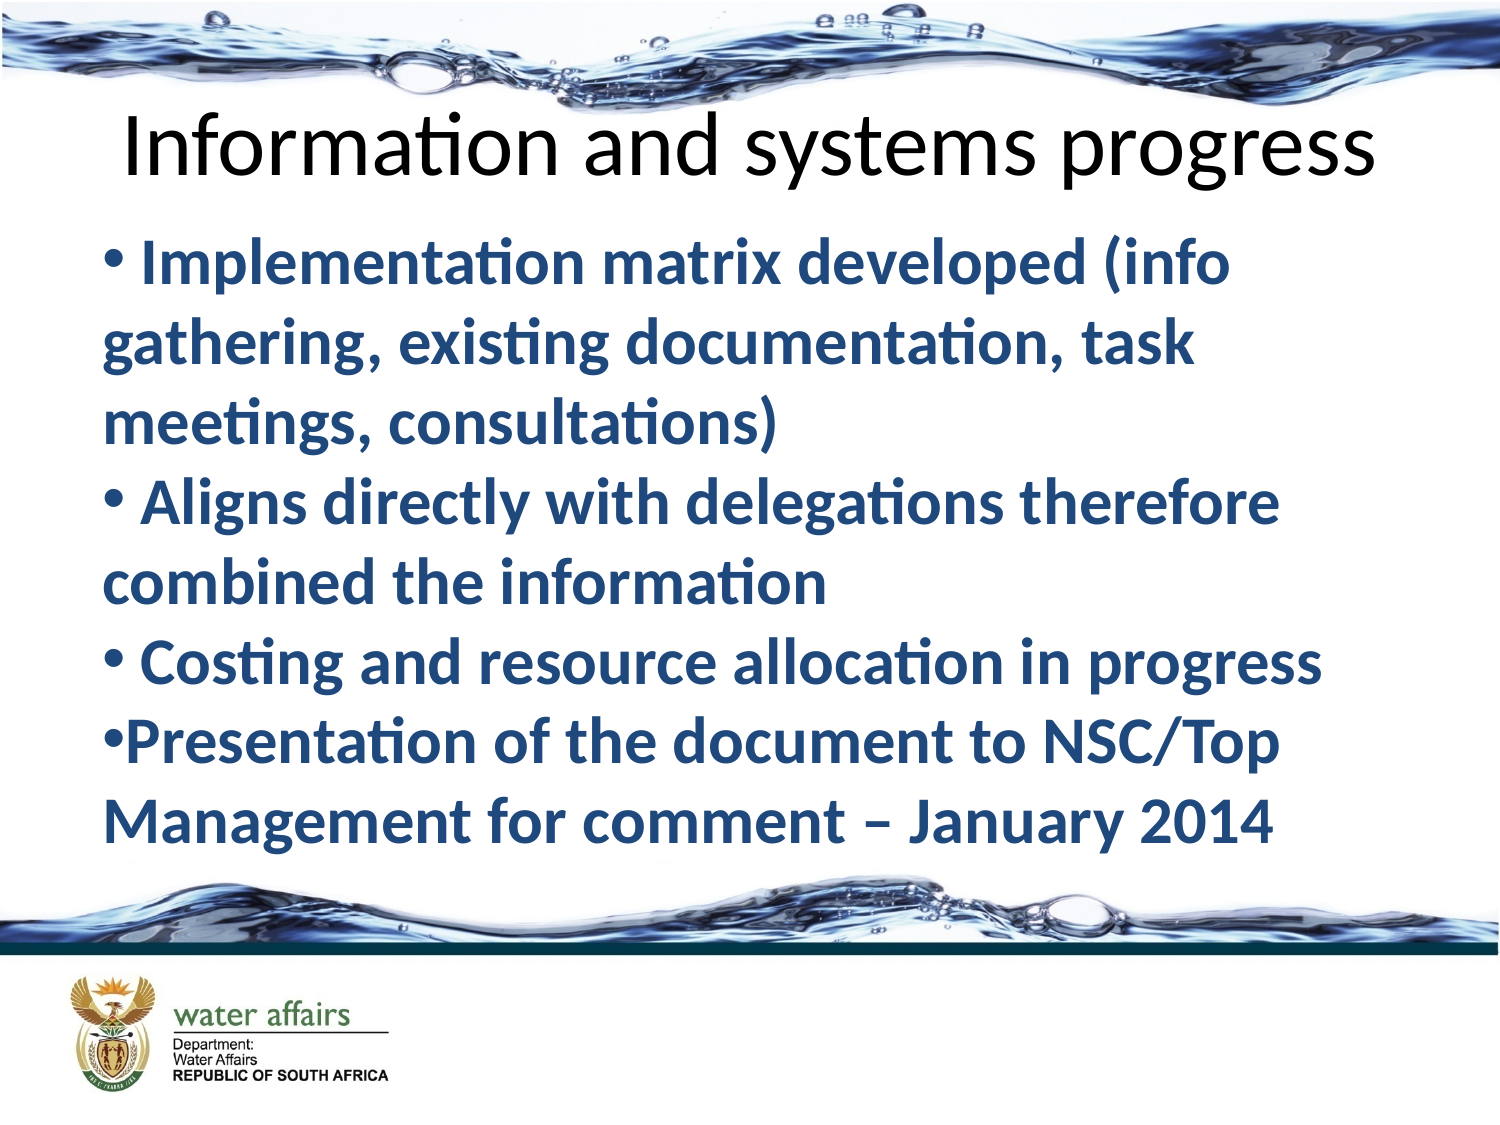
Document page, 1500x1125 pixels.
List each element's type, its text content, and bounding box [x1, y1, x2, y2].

text_box Implementation matrix developed (info gathering, existing documentation, task meetings, consultations) Aligns directly with delegations therefore combined the information Costing and resource allocation in progress Presentation of the document to NSC/Top Management for comment – January 2014 [87, 162, 1438, 913]
picture [0, 2, 1500, 1123]
title Information and systems progress [74, 44, 1426, 233]
